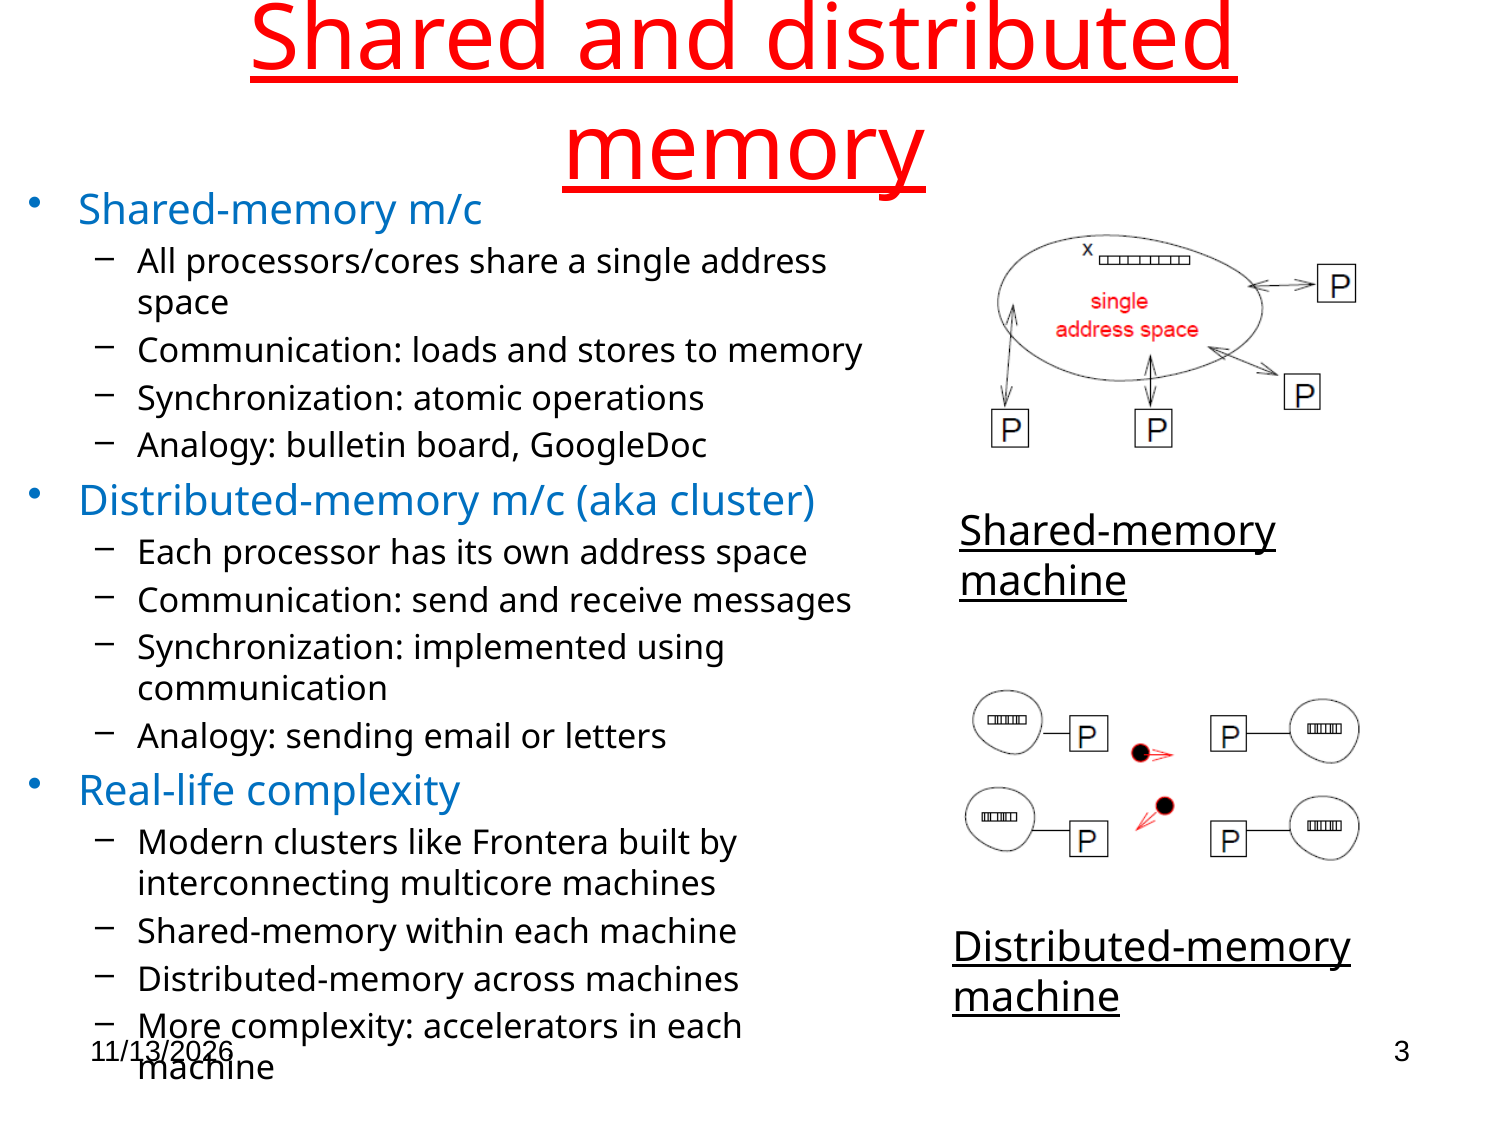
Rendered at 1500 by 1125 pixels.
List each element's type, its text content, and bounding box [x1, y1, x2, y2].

text_box Distributed-memory machine [937, 911, 1488, 1027]
text_box Shared-memory machine [944, 496, 1453, 612]
picture [899, 656, 1400, 901]
list Shared-memory m/c All processors/cores share a single address space Communication: loads and stores to memory Synchronization: atomic operations Analogy: bulletin board, GoogleDoc Distributed-memory m/c (aka cluster) Each processor has its own address space Communication: send and receive messages Synchronization: implemented using communication Analogy: sending email or letters Real-life complexity Modern clusters like Frontera built by interconnecting multicore machines Shared-memory within each machine Distributed-memory across machines More complexity: accelerators in each machine [12, 174, 888, 1103]
picture [899, 212, 1450, 488]
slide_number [74, 1024, 426, 1103]
title Shared and distributed memory [69, 0, 1420, 182]
slide_number 3 [1074, 1027, 1426, 1103]
